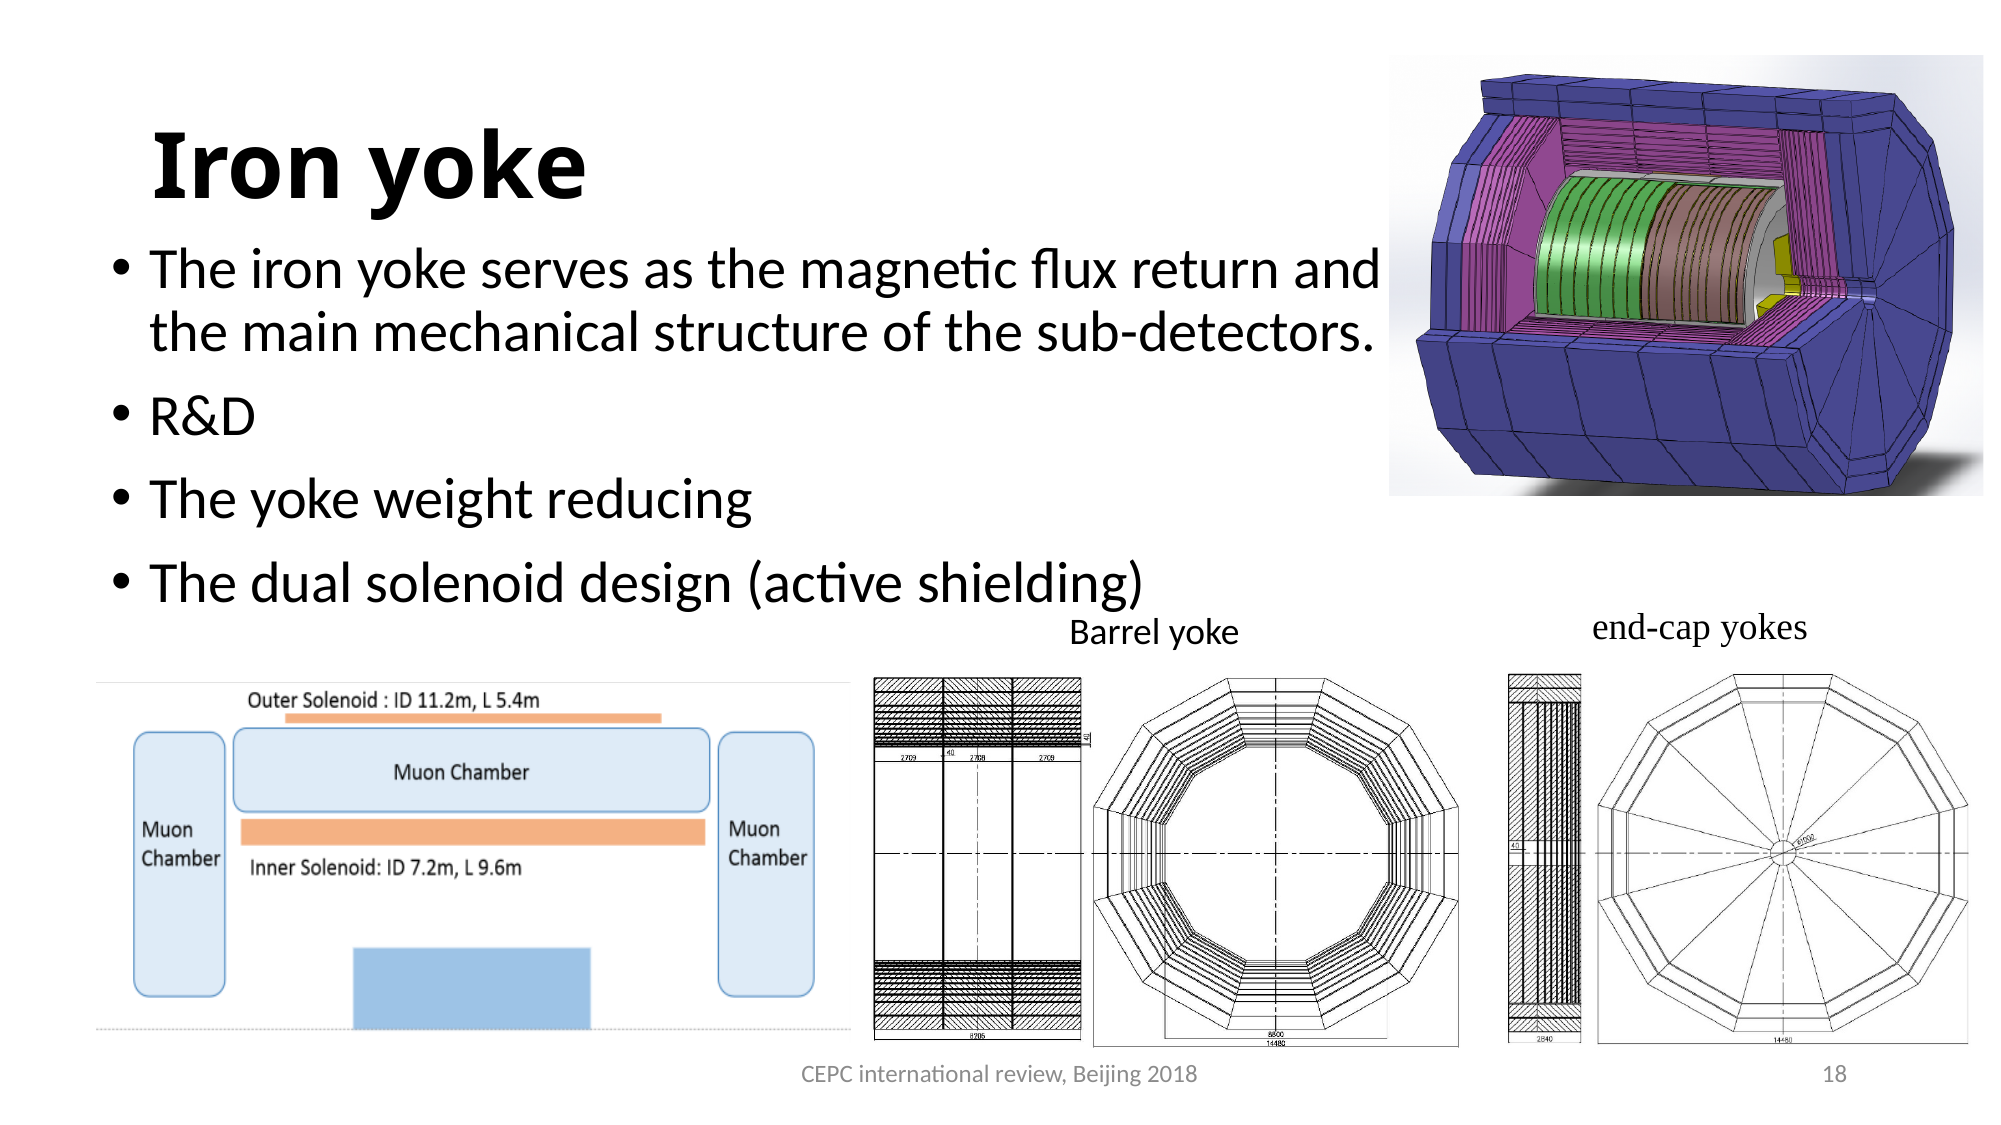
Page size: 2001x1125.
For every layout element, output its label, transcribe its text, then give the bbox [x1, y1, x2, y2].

picture [1389, 55, 1984, 496]
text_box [1501, 594, 1975, 1052]
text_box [865, 599, 1467, 1059]
title Iron yoke [137, 59, 1389, 230]
picture [96, 677, 851, 1043]
footer CEPC international review, Beijing 2018 [662, 1042, 1338, 1103]
slide_number 18 [1412, 1042, 1863, 1103]
list The iron yoke serves as the magnetic flux return and the main mechanical structure of the sub-detectors. R&D The yoke weight reducing The dual solenoid design (active shielding) [96, 230, 1422, 1005]
